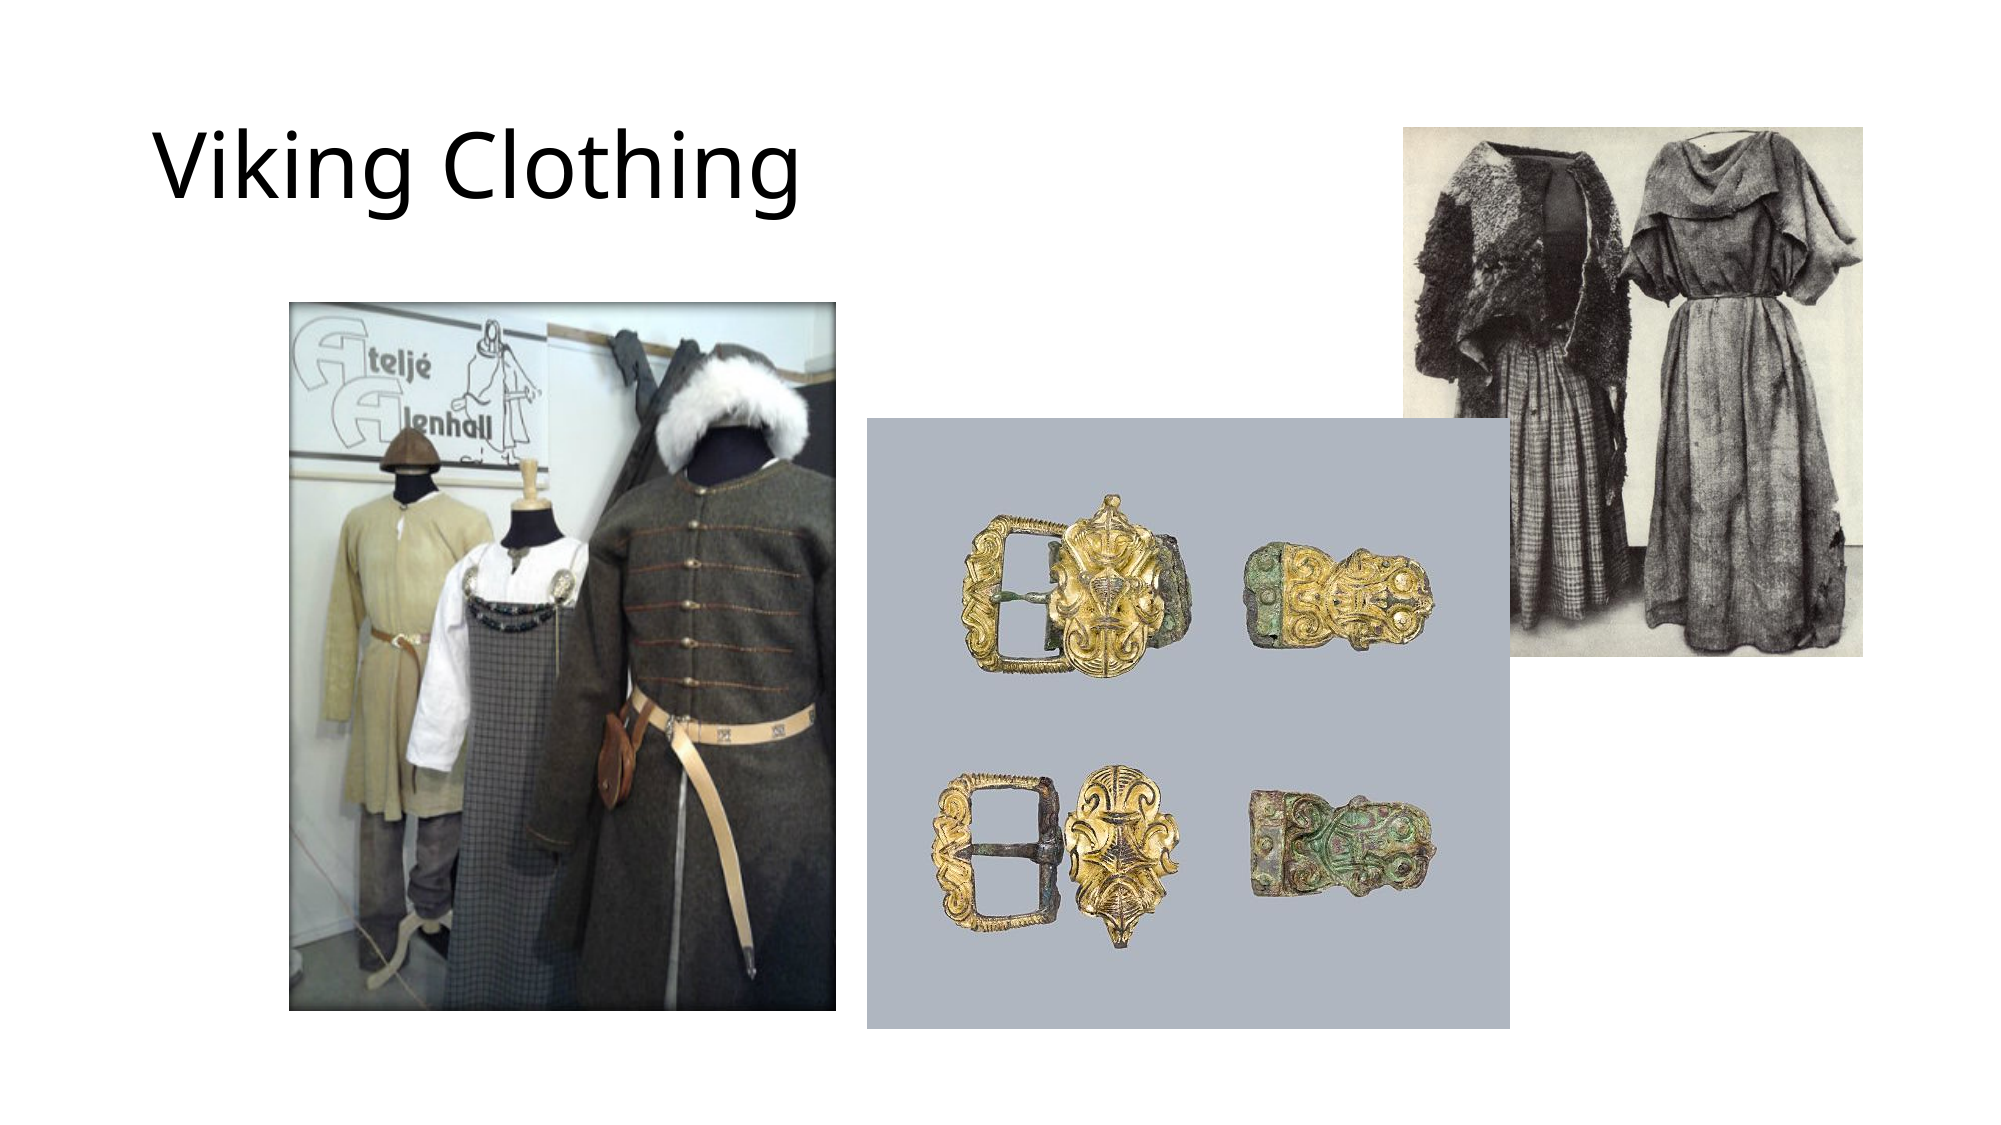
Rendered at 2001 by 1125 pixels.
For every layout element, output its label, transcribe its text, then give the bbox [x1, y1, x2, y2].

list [288, 302, 836, 1011]
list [1403, 127, 1863, 657]
picture [867, 418, 1510, 1029]
title Viking Clothing [137, 59, 1863, 278]
